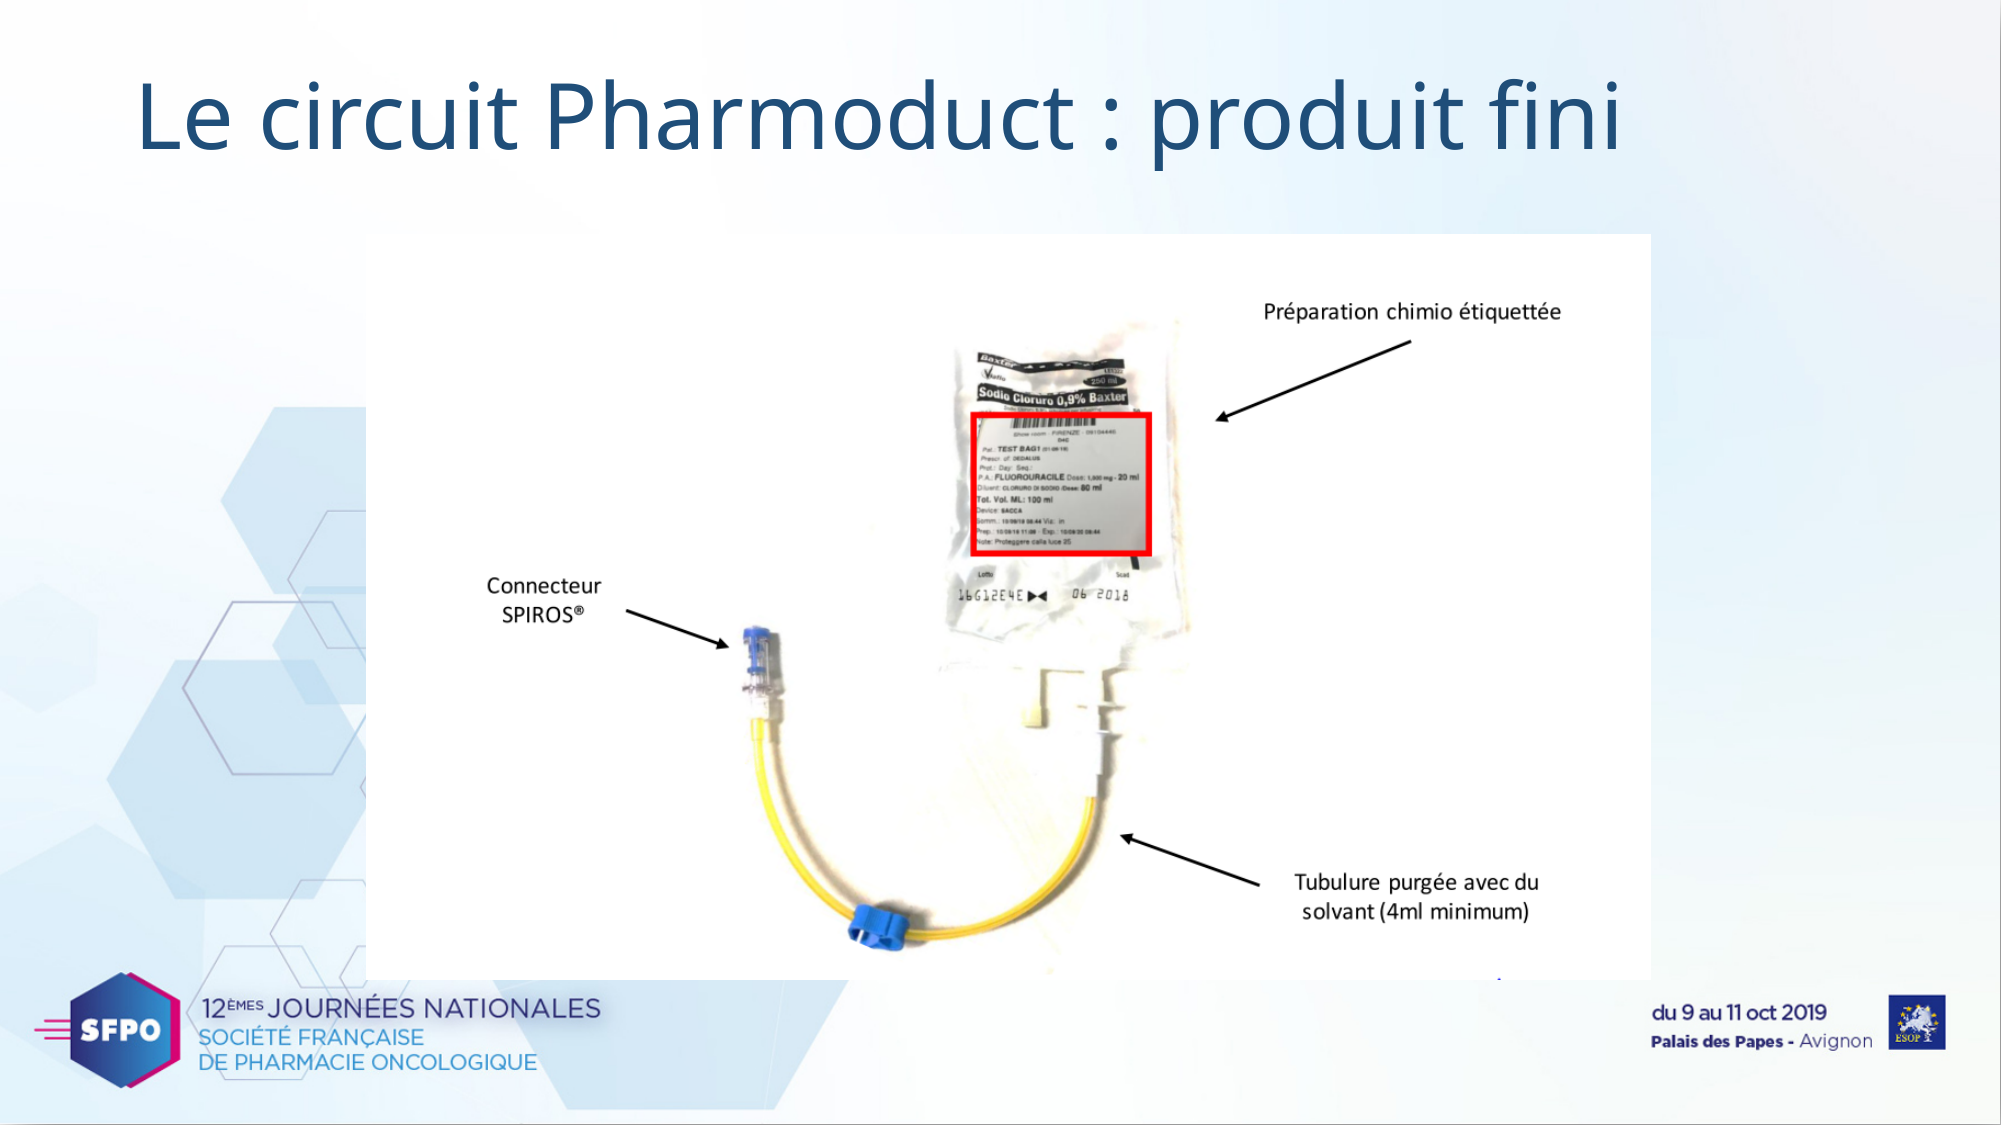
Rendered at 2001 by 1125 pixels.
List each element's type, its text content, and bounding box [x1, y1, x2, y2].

picture [0, 0, 2000, 1124]
title Le circuit Pharmoduct : produit fini [119, 11, 1845, 229]
